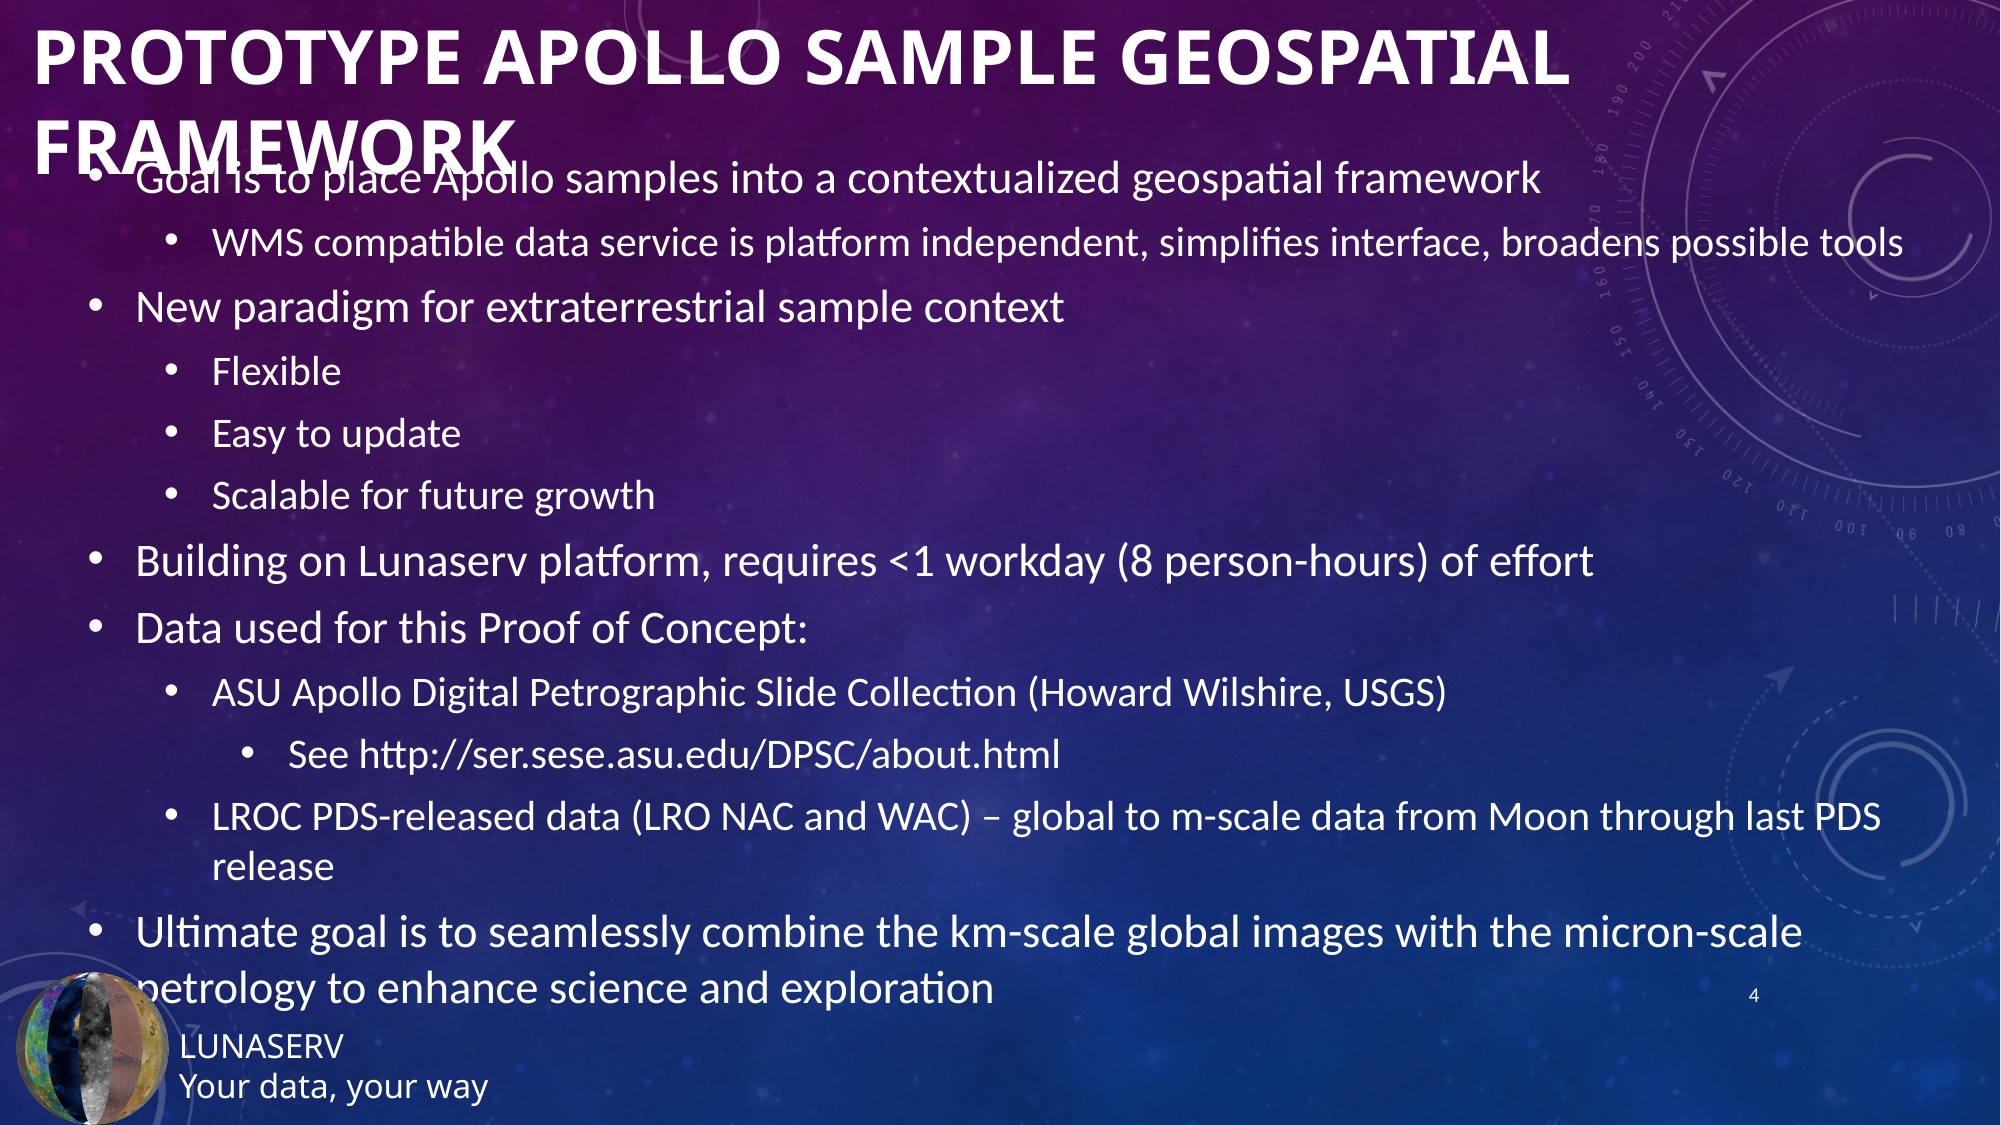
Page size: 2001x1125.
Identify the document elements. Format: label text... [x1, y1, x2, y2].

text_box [15, 972, 500, 1125]
slide_number 4 [1684, 963, 1775, 1025]
list Goal is to place Apollo samples into a contextualized geospatial framework WMS compatible data service is platform independent, simplifies interface, broadens possible tools New paradigm for extraterrestrial sample context Flexible Easy to update Scalable for future growth Building on Lunaserv platform, requires <1 workday (8 person-hours) of effort Data used for this Proof of Concept: ASU Apollo Digital Petrographic Slide Collection (Howard Wilshire, USGS) See http://ser.sese.asu.edu/DPSC/about.html LROC PDS-released data (LRO NAC and WAC) – global to m-scale data from Moon through last PDS release Ultimate goal is to seamlessly combine the km-scale global images with the micron-scale petrology to enhance science and exploration [72, 126, 1925, 1070]
picture [0, 0, 2001, 1125]
title PROTOTYPE APOLLO SAMPLE GEOSPATIAL FRAMEWORK [16, 18, 1724, 181]
